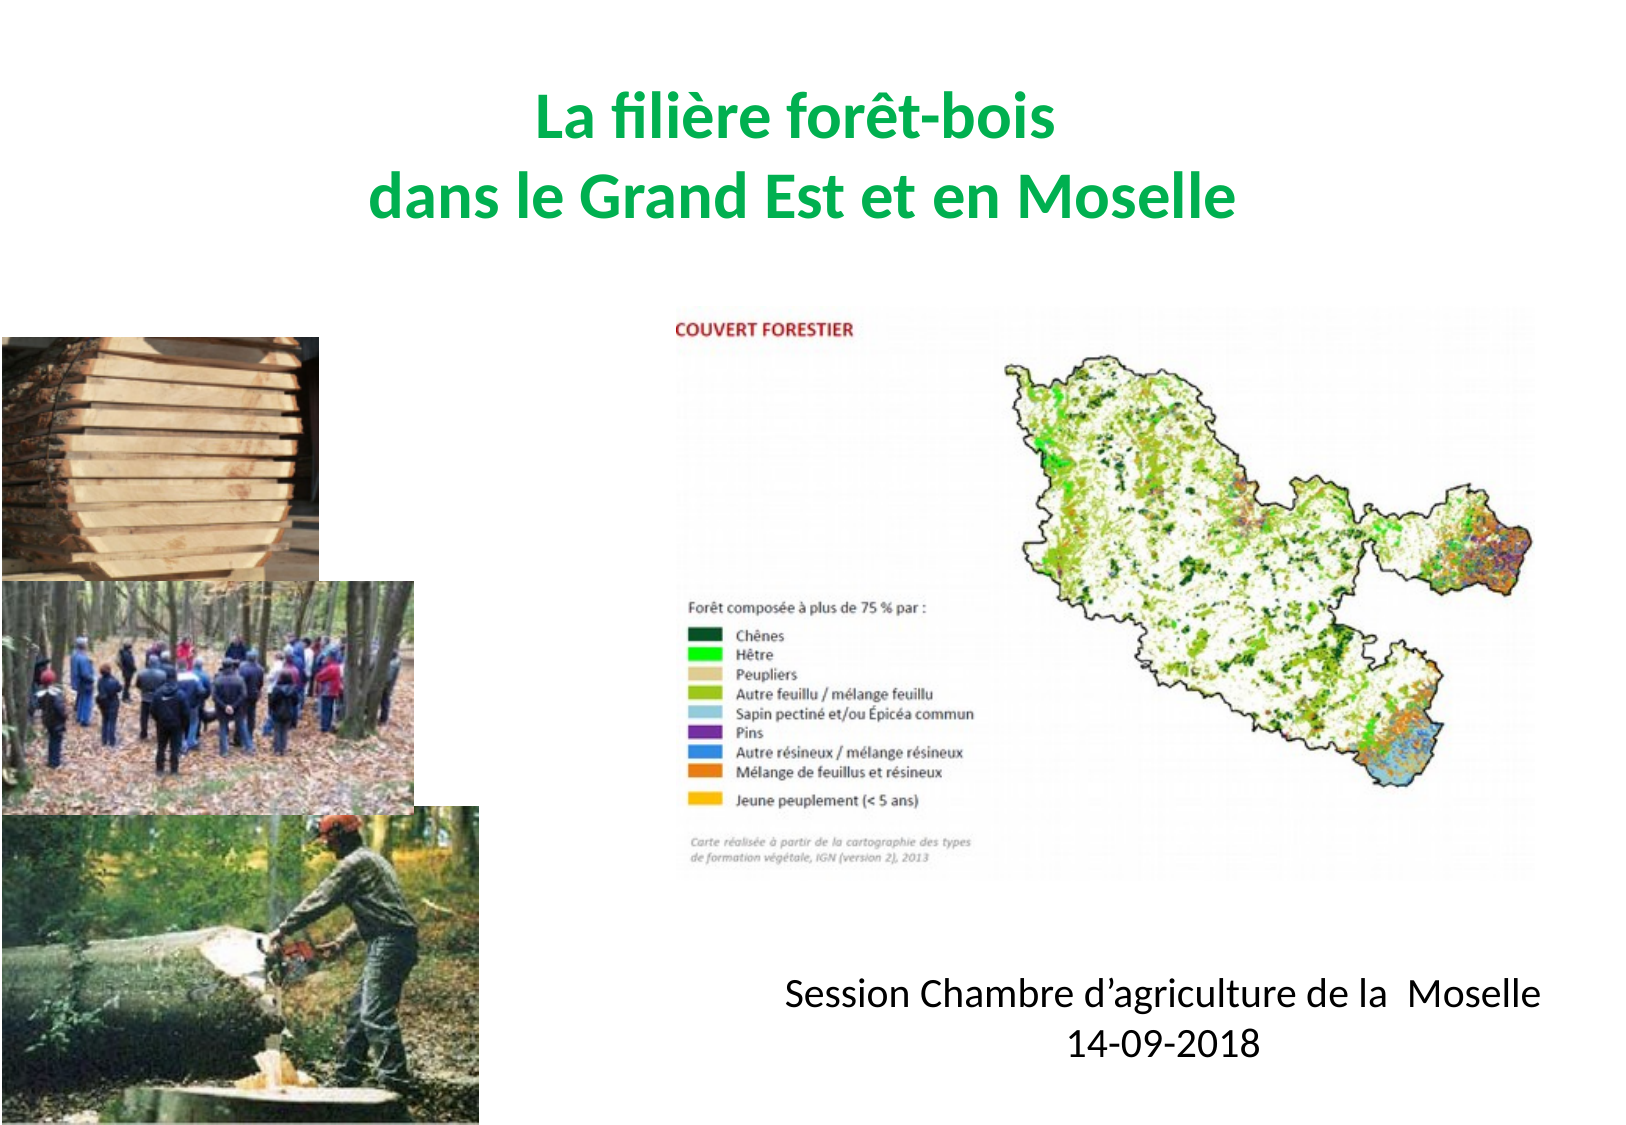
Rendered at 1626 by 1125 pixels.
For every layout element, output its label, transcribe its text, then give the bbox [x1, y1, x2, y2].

text_box La filière forêt-bois dans le Grand Est et en Moselle [122, 25, 1485, 319]
text_box Session Chambre d’agriculture de la Moselle 14-09-2018 [739, 958, 1588, 1023]
picture [2, 337, 479, 1125]
picture [676, 306, 1535, 881]
